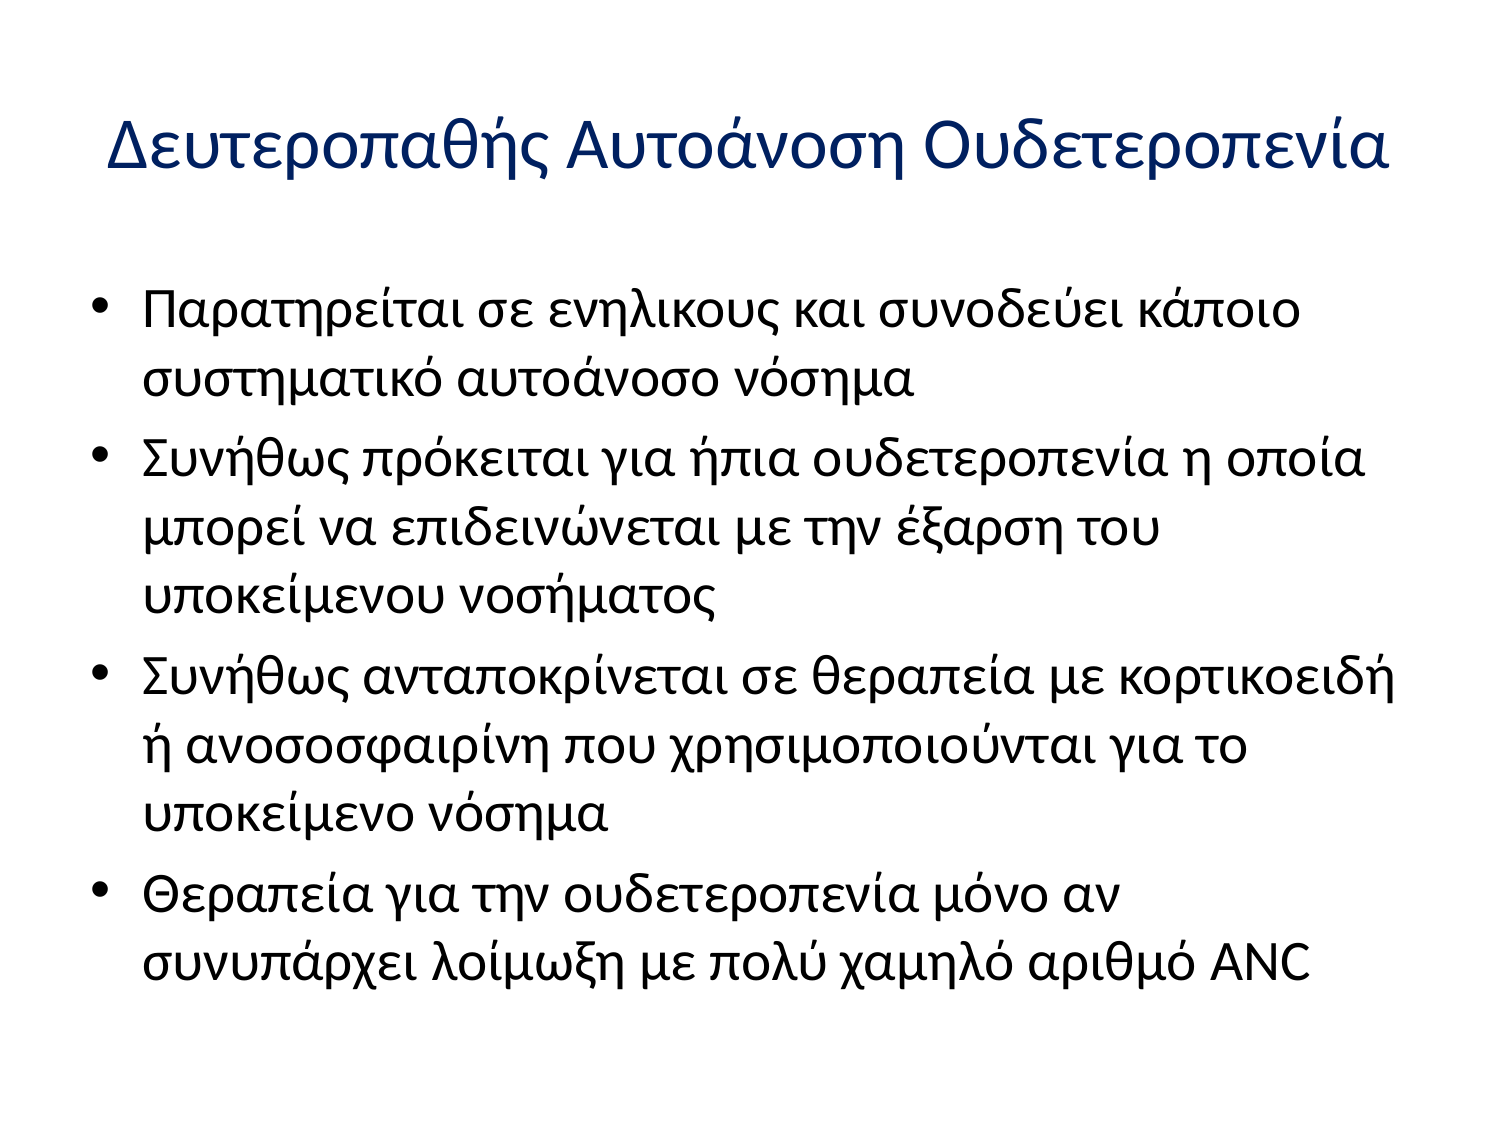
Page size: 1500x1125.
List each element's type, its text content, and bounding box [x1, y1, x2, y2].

list Παρατηρείται σε ενηλικους και συνοδεύει κάποιο συστηματικό αυτοάνοσο νόσημα Συνήθως πρόκειται για ήπια ουδετεροπενία η οποία μπορεί να επιδεινώνεται με την έξαρση του υποκείμενου νοσήματος Συνήθως ανταποκρίνεται σε θεραπεία με κορτικοειδή ή ανοσοσφαιρίνη που χρησιμοποιούνται για το υποκείμενο νόσημα Θεραπεία για την ουδετεροπενία μόνο αν συνυπάρχει λοίμωξη με πολύ χαμηλό αριθμό ANC [75, 262, 1425, 1005]
title Δευτεροπαθής Αυτοάνοση Ουδετεροπενία [75, 45, 1425, 233]
